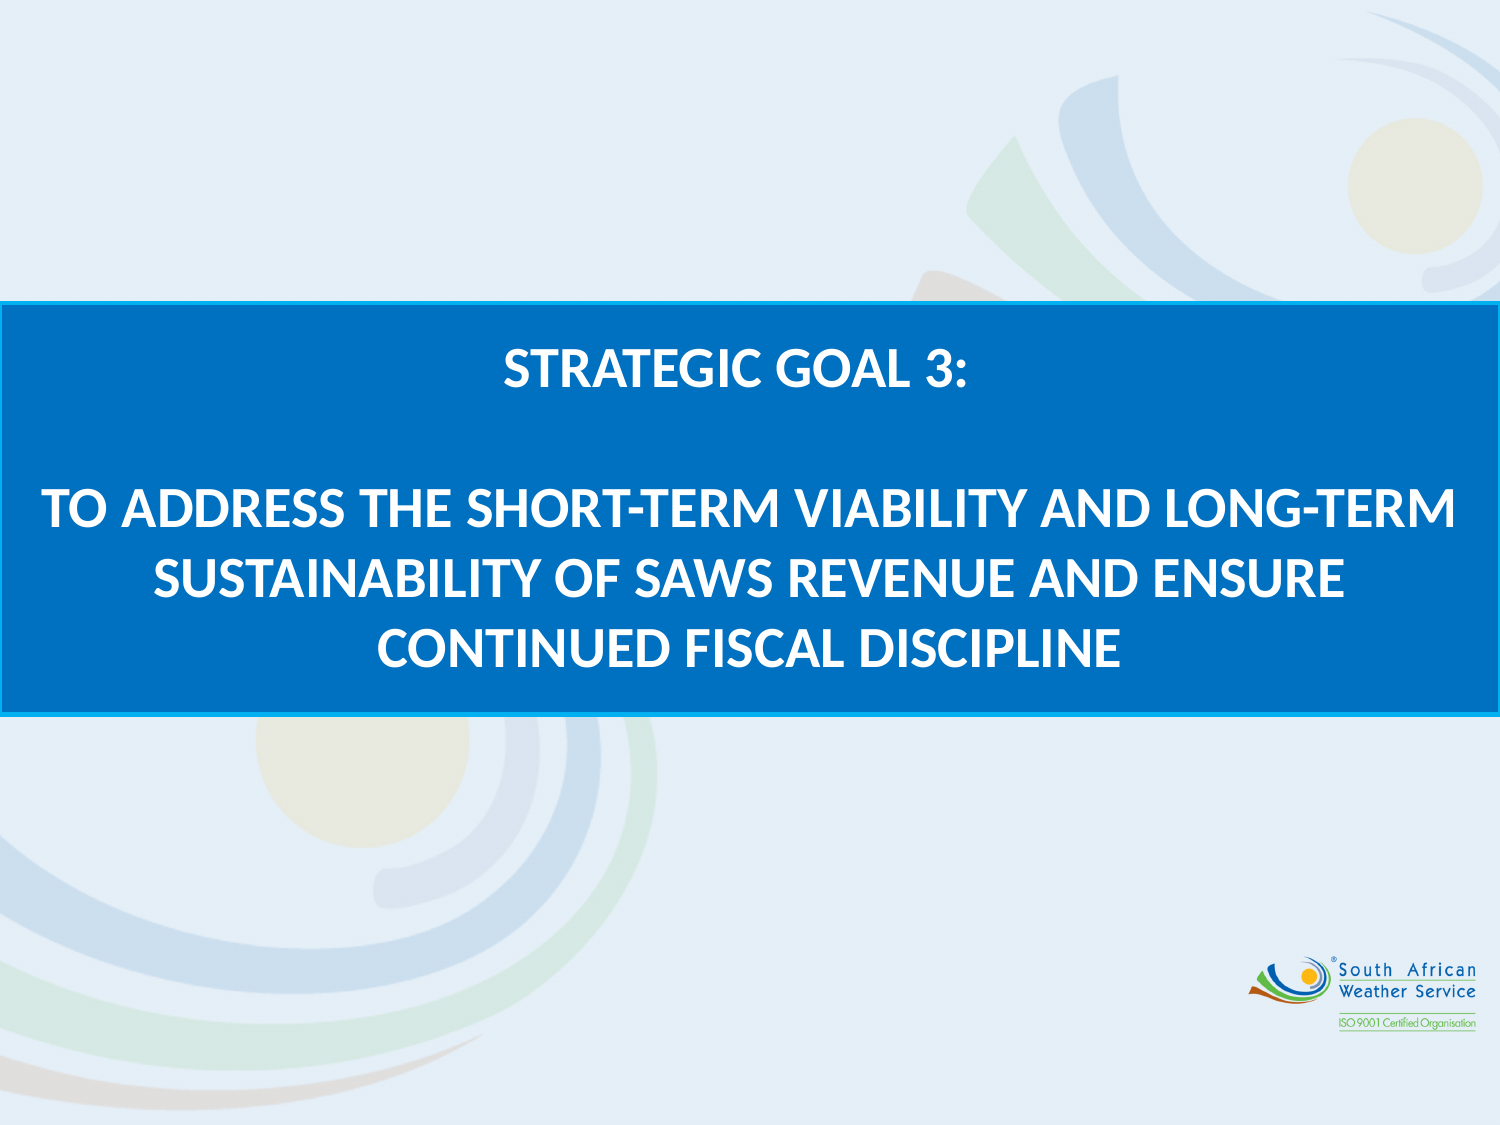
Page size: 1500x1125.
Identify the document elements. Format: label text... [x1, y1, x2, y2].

picture [0, 0, 1500, 300]
text_box STRATEGIC GOAL 3: TO ADDRESS THE SHORT-TERM VIABILITY AND LONG-TERM SUSTAINABILITY OF SAWS REVENUE AND ENSURE CONTINUED FISCAL DISCIPLINE [0, 301, 1500, 717]
picture [0, 718, 1500, 1125]
